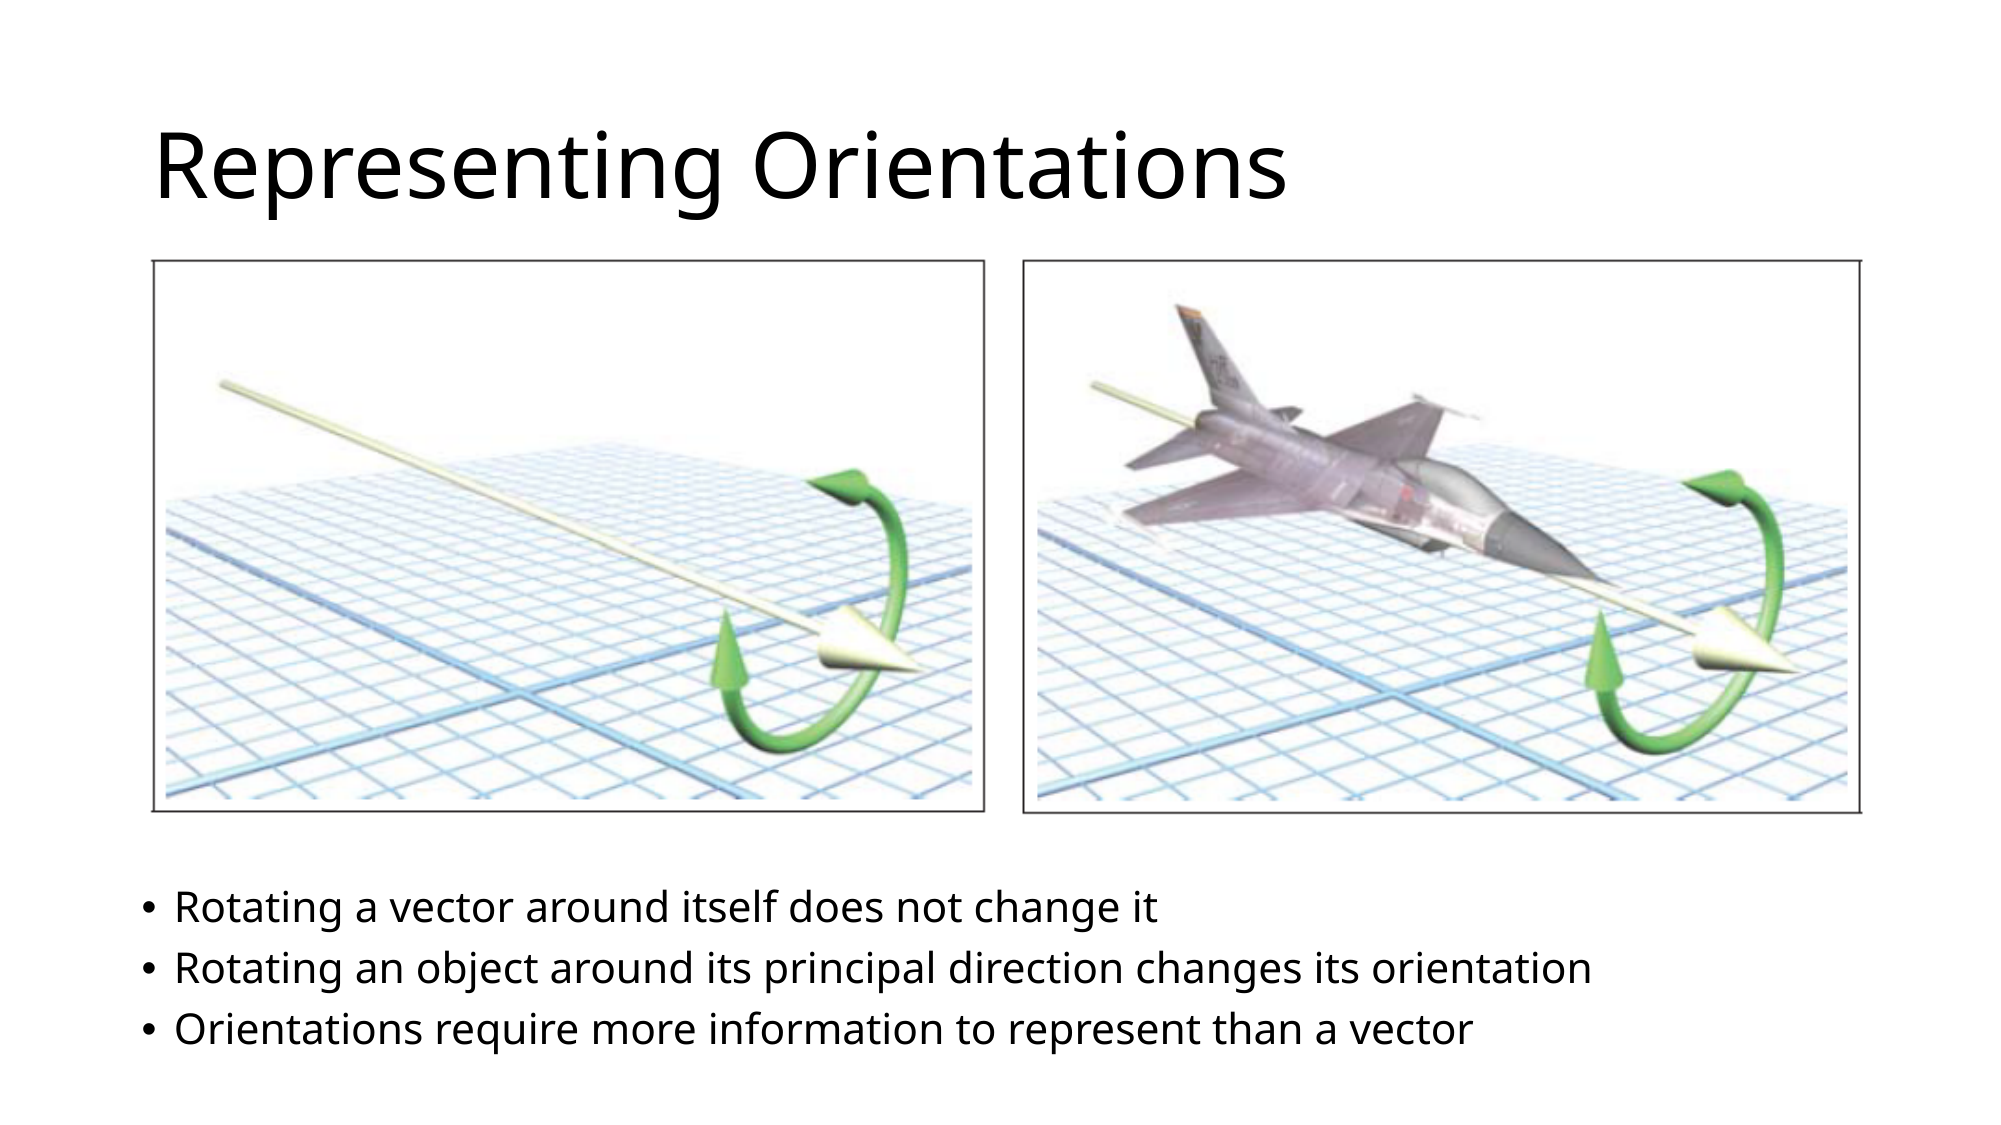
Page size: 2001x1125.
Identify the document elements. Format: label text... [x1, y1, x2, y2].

title Representing Orientations [137, 59, 1863, 278]
picture [1010, 251, 1872, 827]
picture [146, 251, 1000, 820]
list Rotating a vector around itself does not change it Rotating an object around its principal direction changes its orientation Orientations require more information to represent than a vector [126, 878, 1852, 1066]
